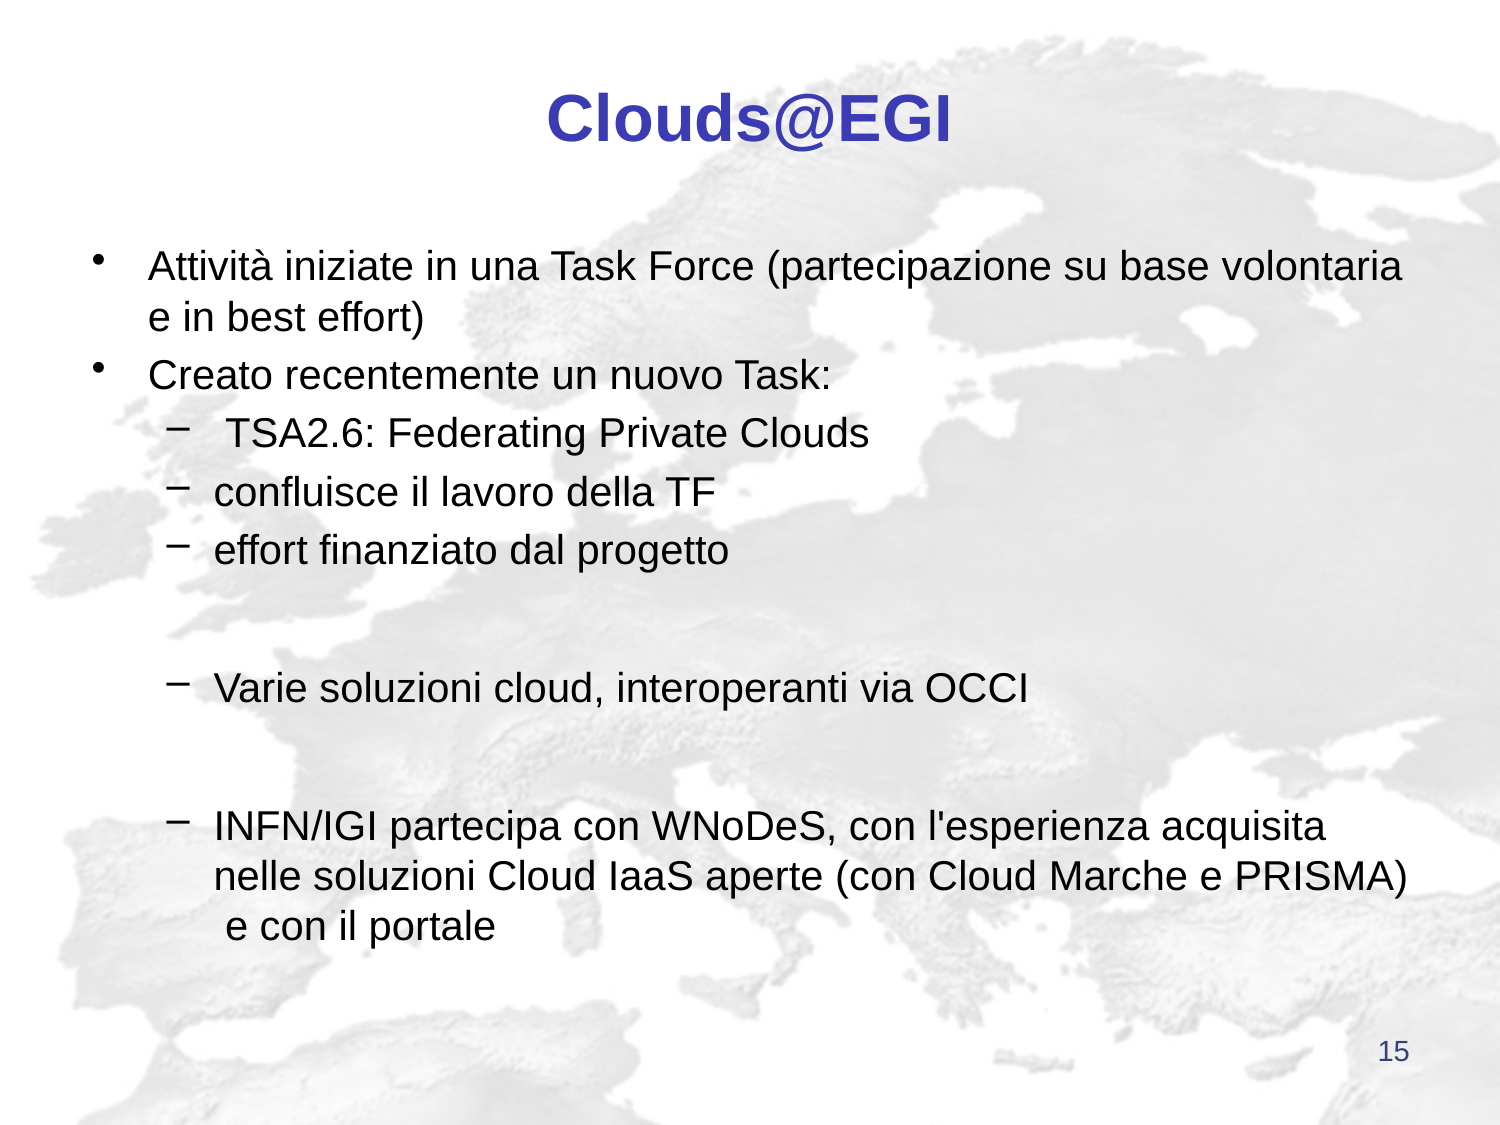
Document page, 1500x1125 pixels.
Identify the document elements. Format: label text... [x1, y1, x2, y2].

list Attività iniziate in una Task Force (partecipazione su base volontaria e in best effort) Creato recentemente un nuovo Task: TSA2.6: Federating Private Clouds confluisce il lavoro della TF effort finanziato dal progetto Varie soluzioni cloud, interoperanti via OCCI INFN/IGI partecipa con WNoDeS, con l'esperienza acquisita nelle soluzioni Cloud IaaS aperte (con Cloud Marche e PRISMA) e con il portale [76, 231, 1427, 1059]
title Clouds@EGI [74, 44, 1426, 185]
slide_number 15 [1074, 1024, 1426, 1103]
picture [0, 0, 1500, 1125]
